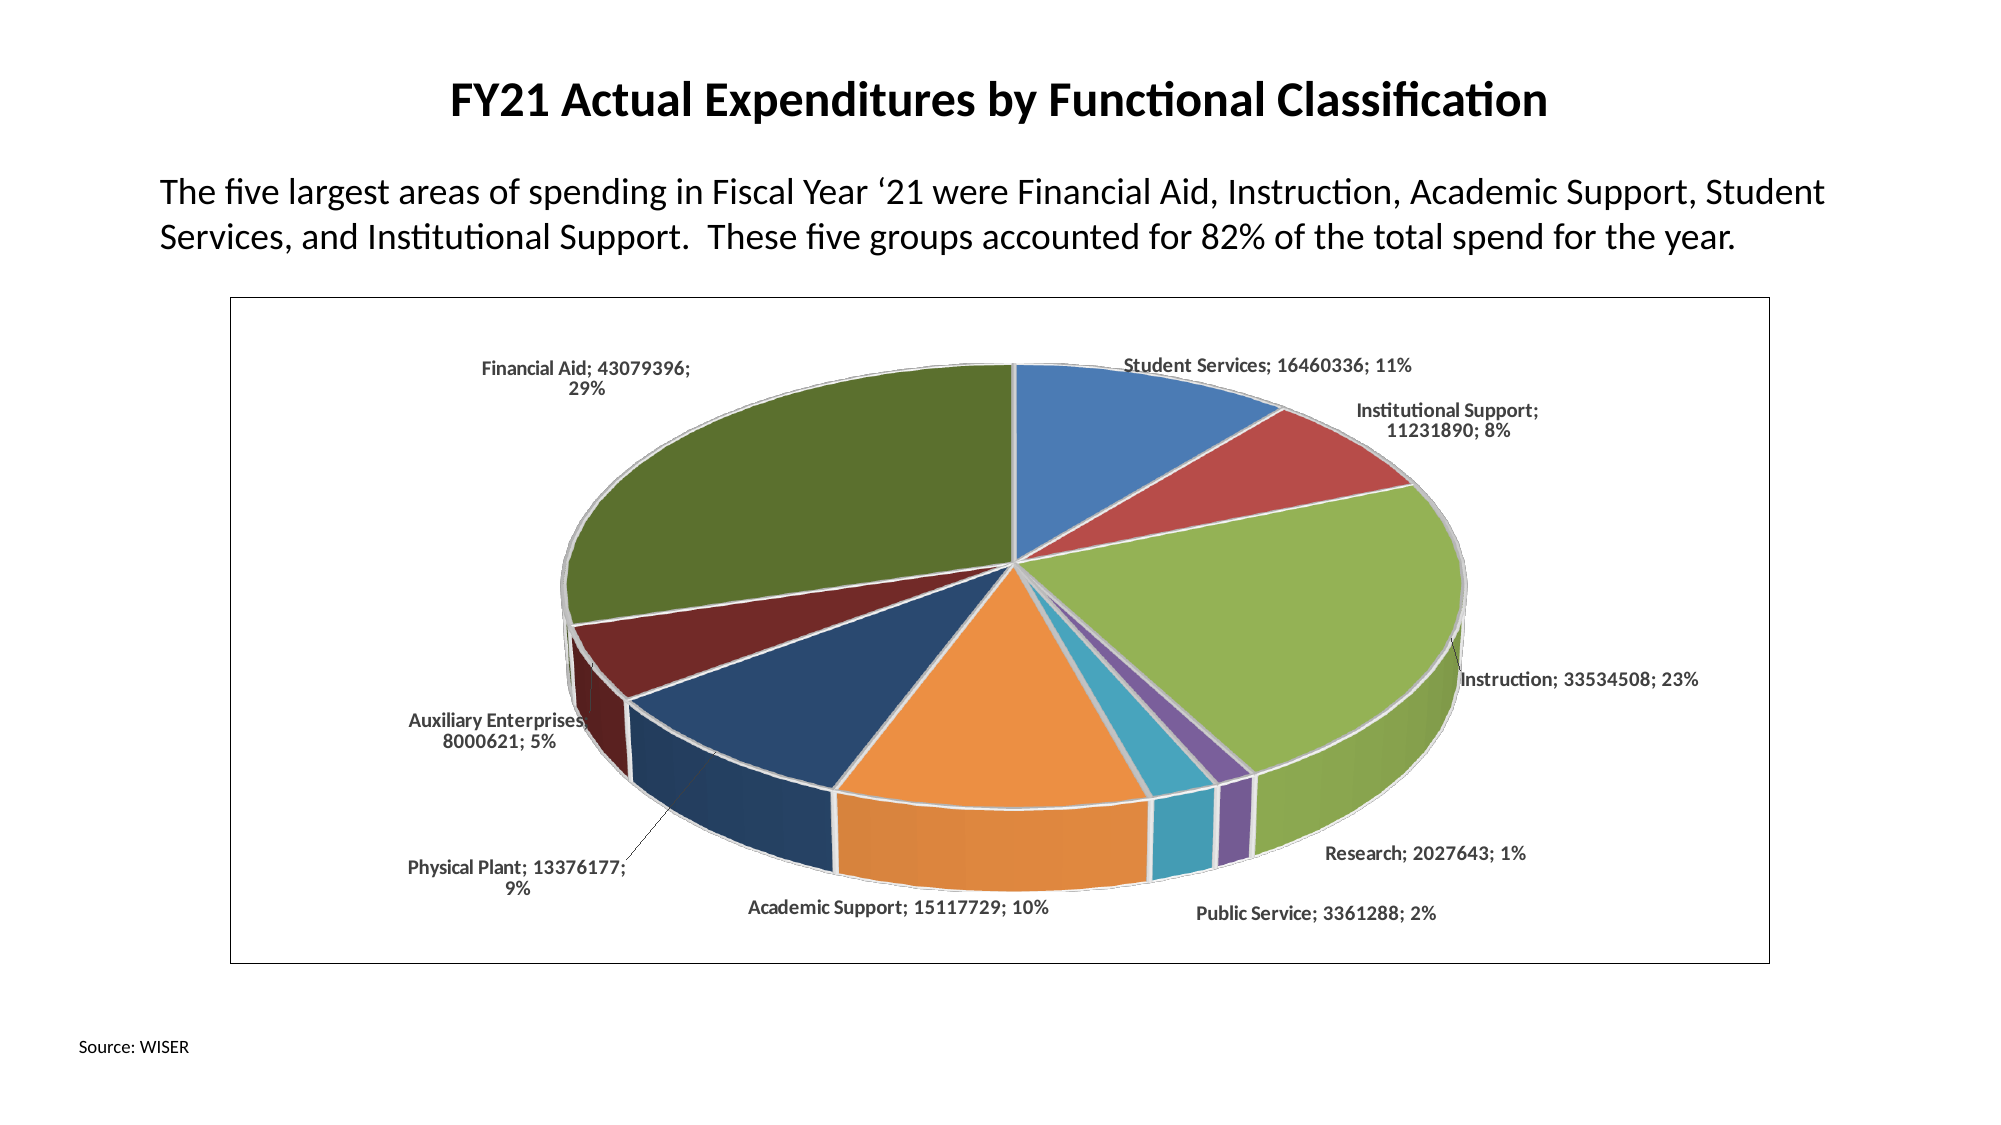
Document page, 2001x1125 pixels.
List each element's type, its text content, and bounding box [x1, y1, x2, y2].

chart [230, 297, 1770, 964]
title FY21 Actual Expenditures by Functional Classification [137, 59, 1863, 141]
text_box Source: WISER [64, 1027, 380, 1065]
text_box The five largest areas of spending in Fiscal Year ‘21 were Financial Aid, Instruction, Academic Support, Student Services, and Institutional Support. These five groups accounted for 82% of the total spend for the year. [144, 159, 1855, 265]
